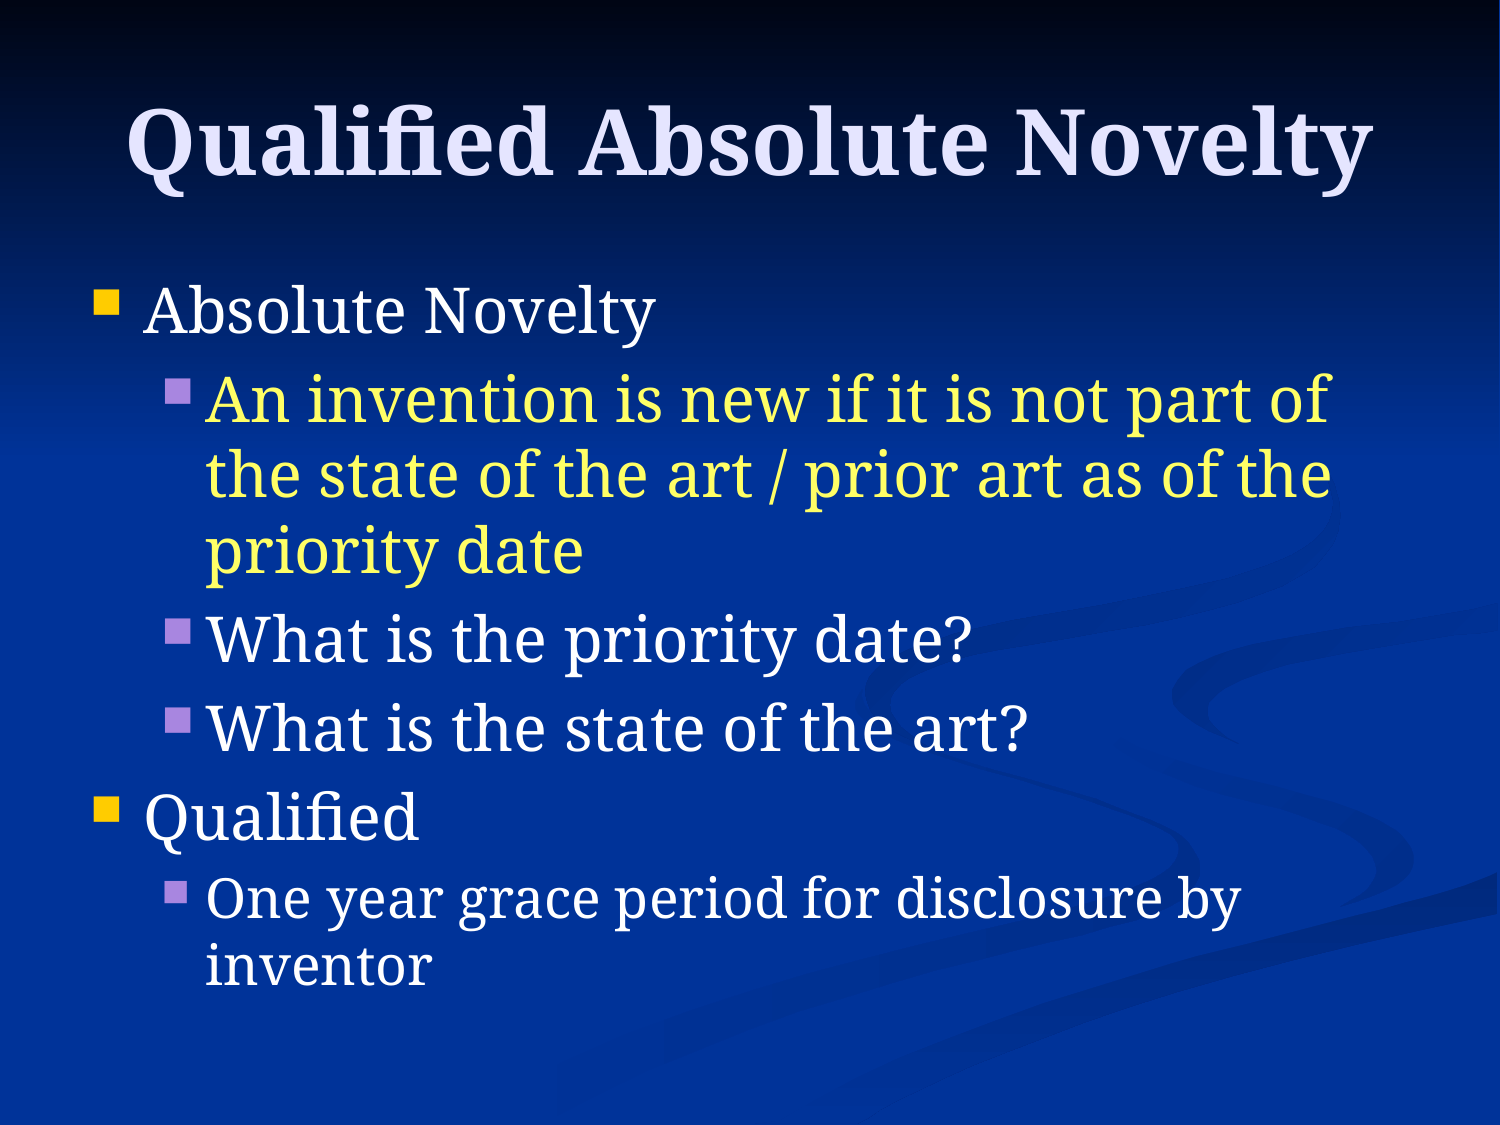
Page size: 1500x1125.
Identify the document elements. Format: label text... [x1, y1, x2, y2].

list Absolute Novelty An invention is new if it is not part of the state of the art / prior art as of the priority date What is the priority date? What is the state of the art? Qualified One year grace period for disclosure by inventor [74, 262, 1426, 1006]
title Qualified Absolute Novelty [74, 44, 1426, 233]
